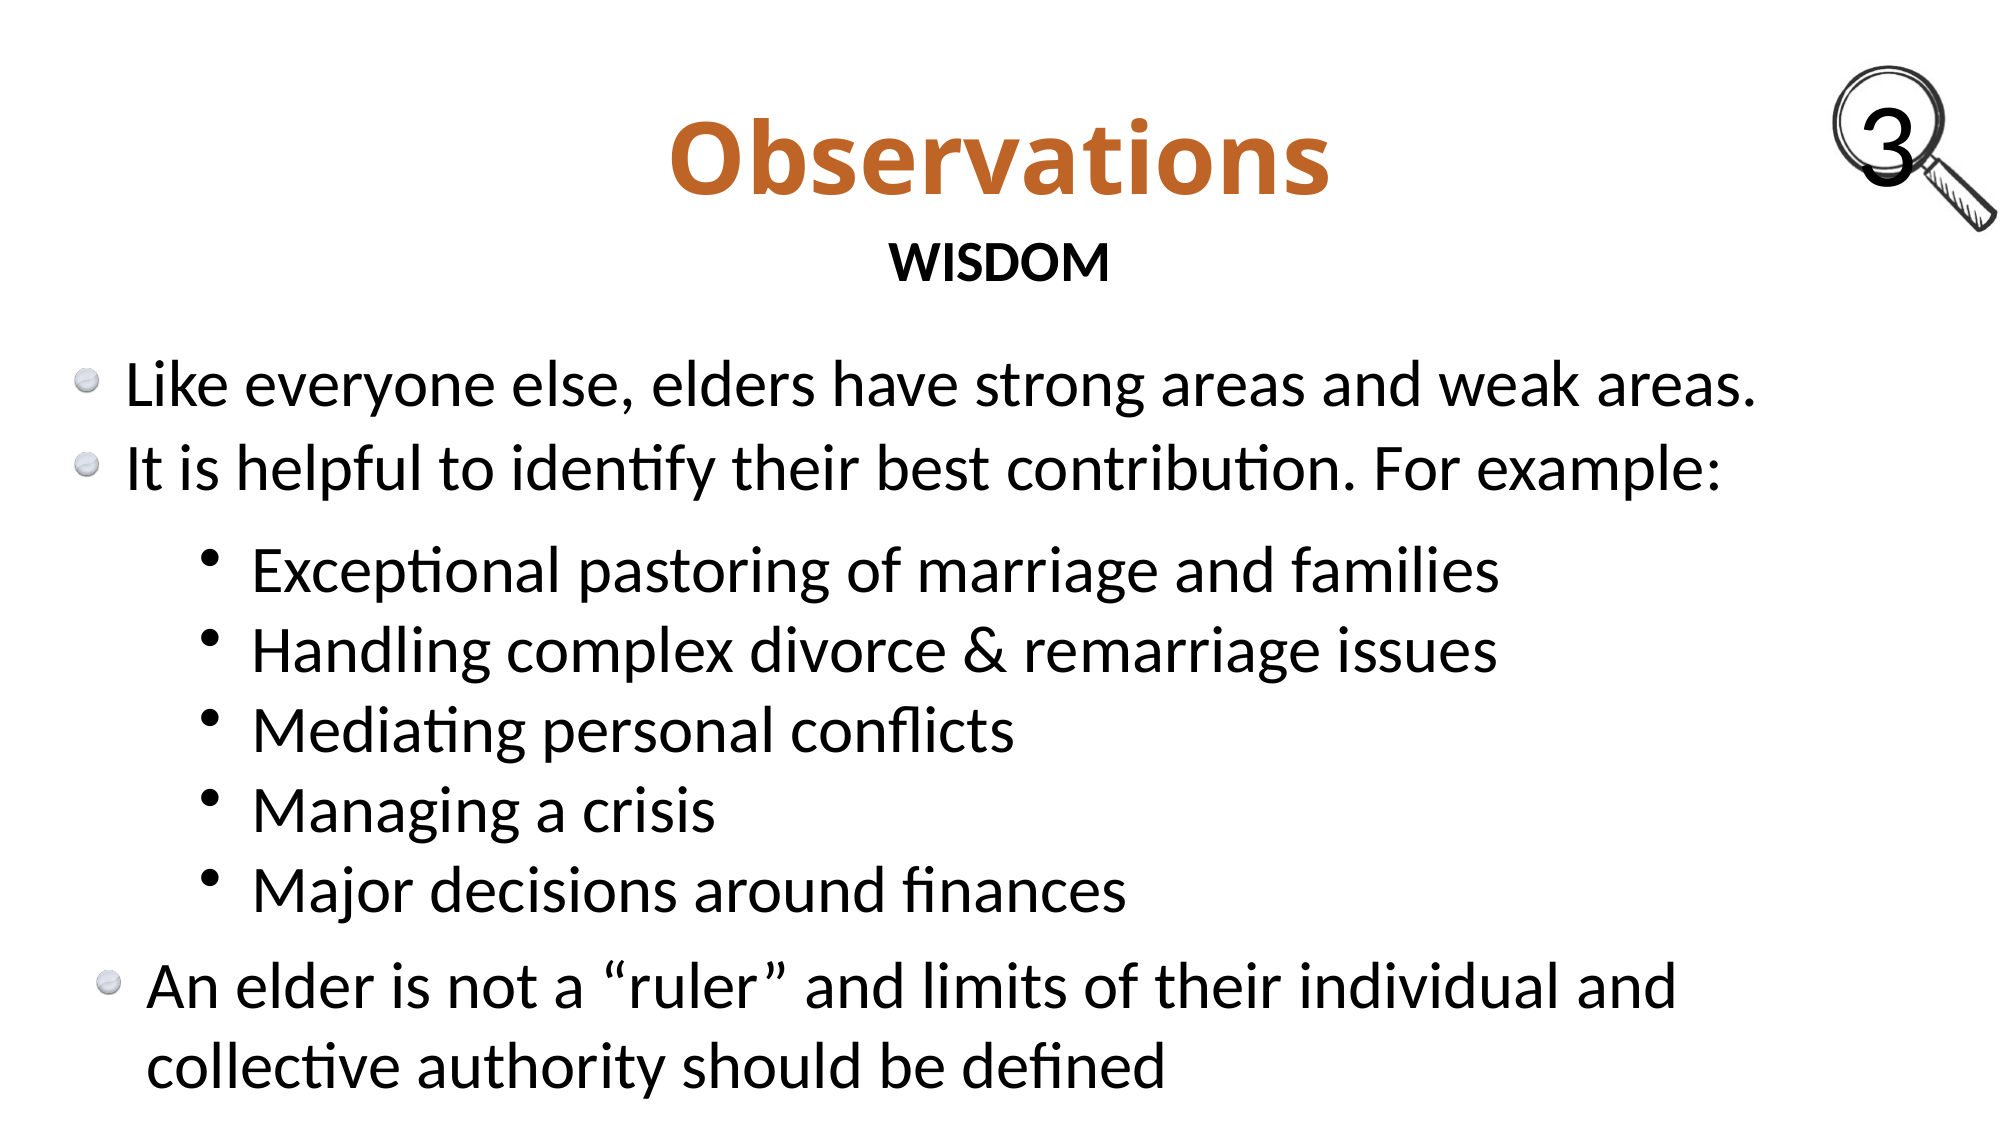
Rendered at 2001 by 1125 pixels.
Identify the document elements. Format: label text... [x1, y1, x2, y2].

text_box WISDOM [880, 215, 1119, 301]
picture [1825, 60, 2000, 237]
text_box An elder is not a “ruler” and limits of their individual and collective authority should be defined [90, 937, 1910, 1106]
text_box Like everyone else, elders have strong areas and weak areas. It is helpful to identify their best contribution. For example: [68, 335, 1888, 508]
picture [94, 967, 123, 996]
text_box Exceptional pastoring of marriage and families Handling complex divorce & remarriage issues Mediating personal conflicts Managing a crisis Major decisions around finances [194, 521, 1806, 930]
picture [72, 365, 101, 394]
picture [72, 449, 101, 478]
text_box Observations [402, 39, 1597, 270]
